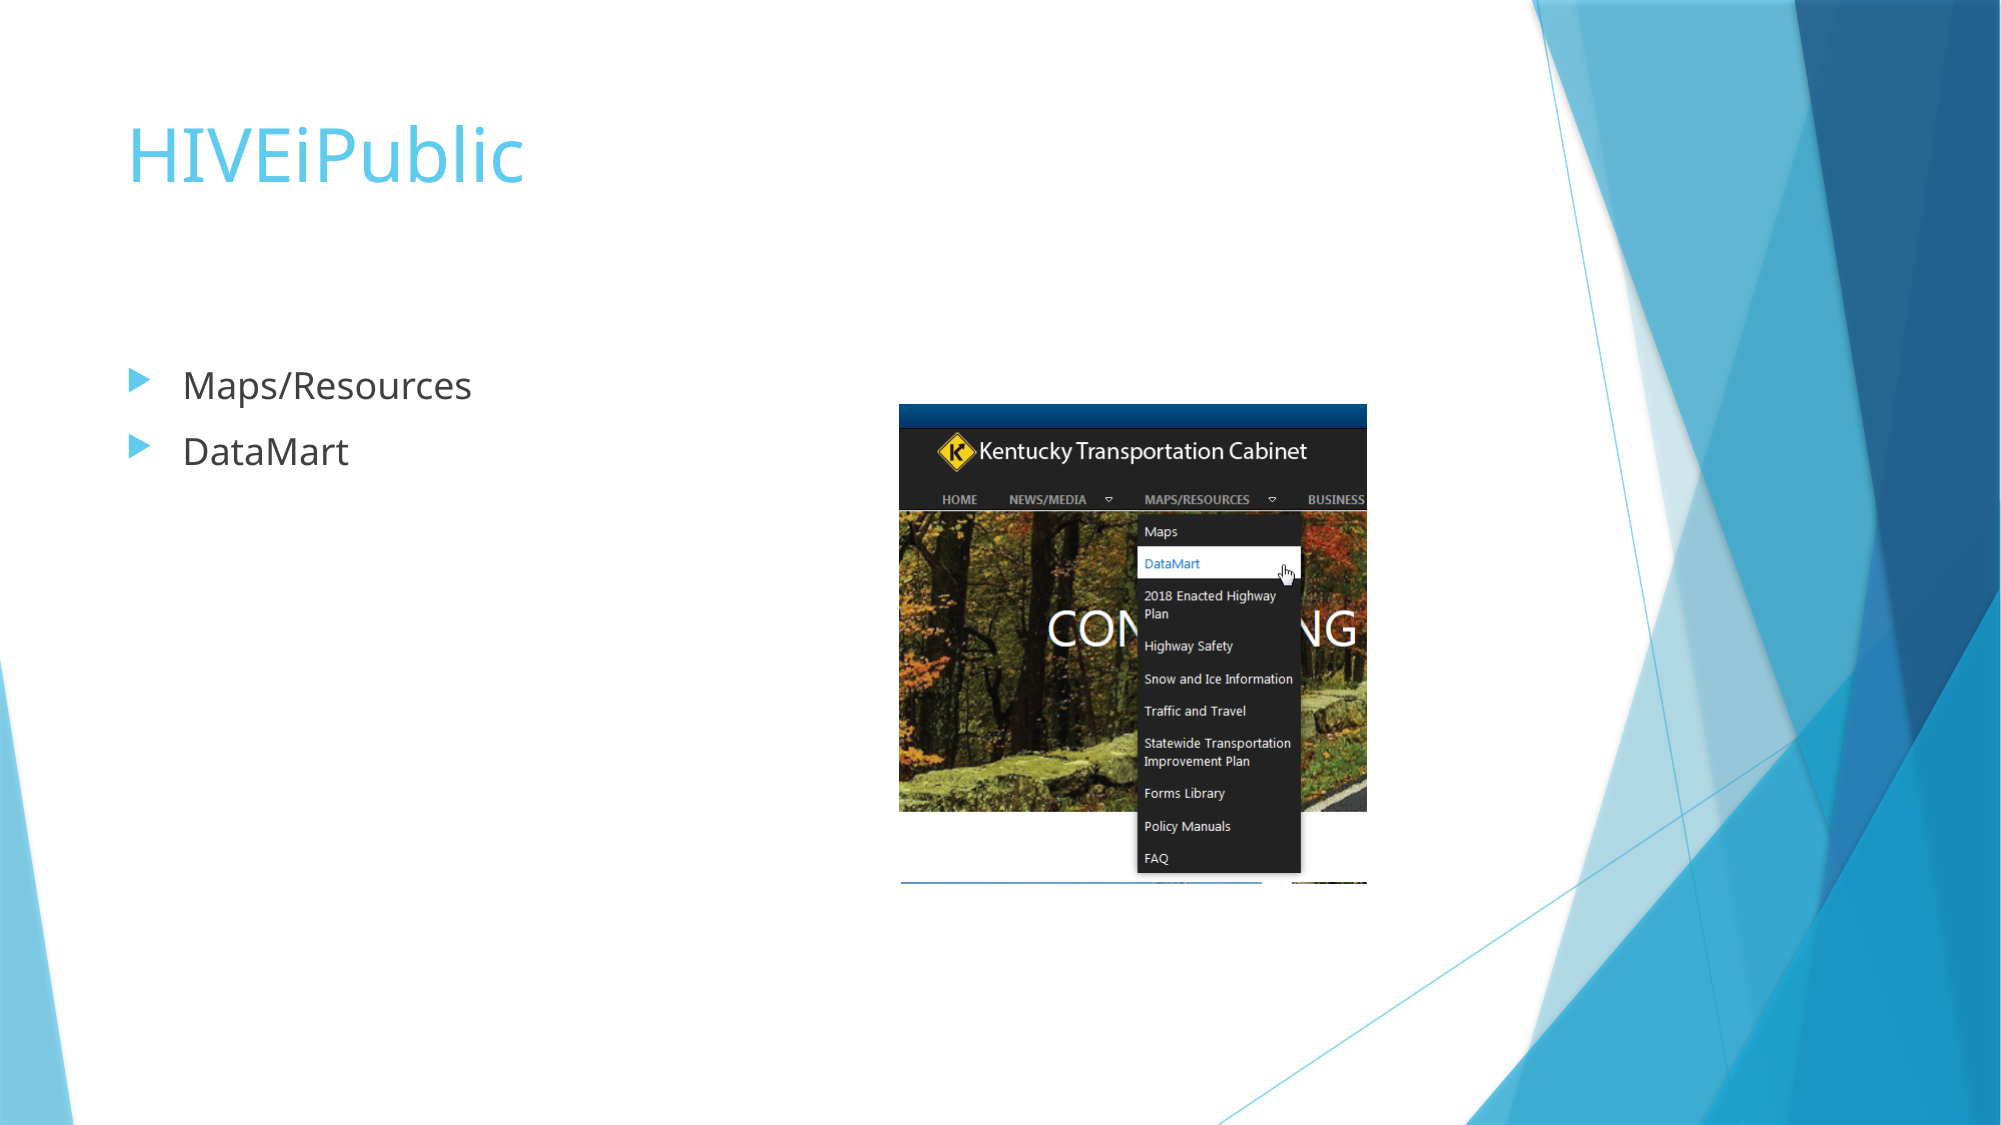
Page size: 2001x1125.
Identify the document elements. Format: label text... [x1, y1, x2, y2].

list Maps/Resources DataMart [111, 354, 798, 992]
title HIVEiPublic [111, 99, 1522, 317]
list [898, 404, 1367, 885]
